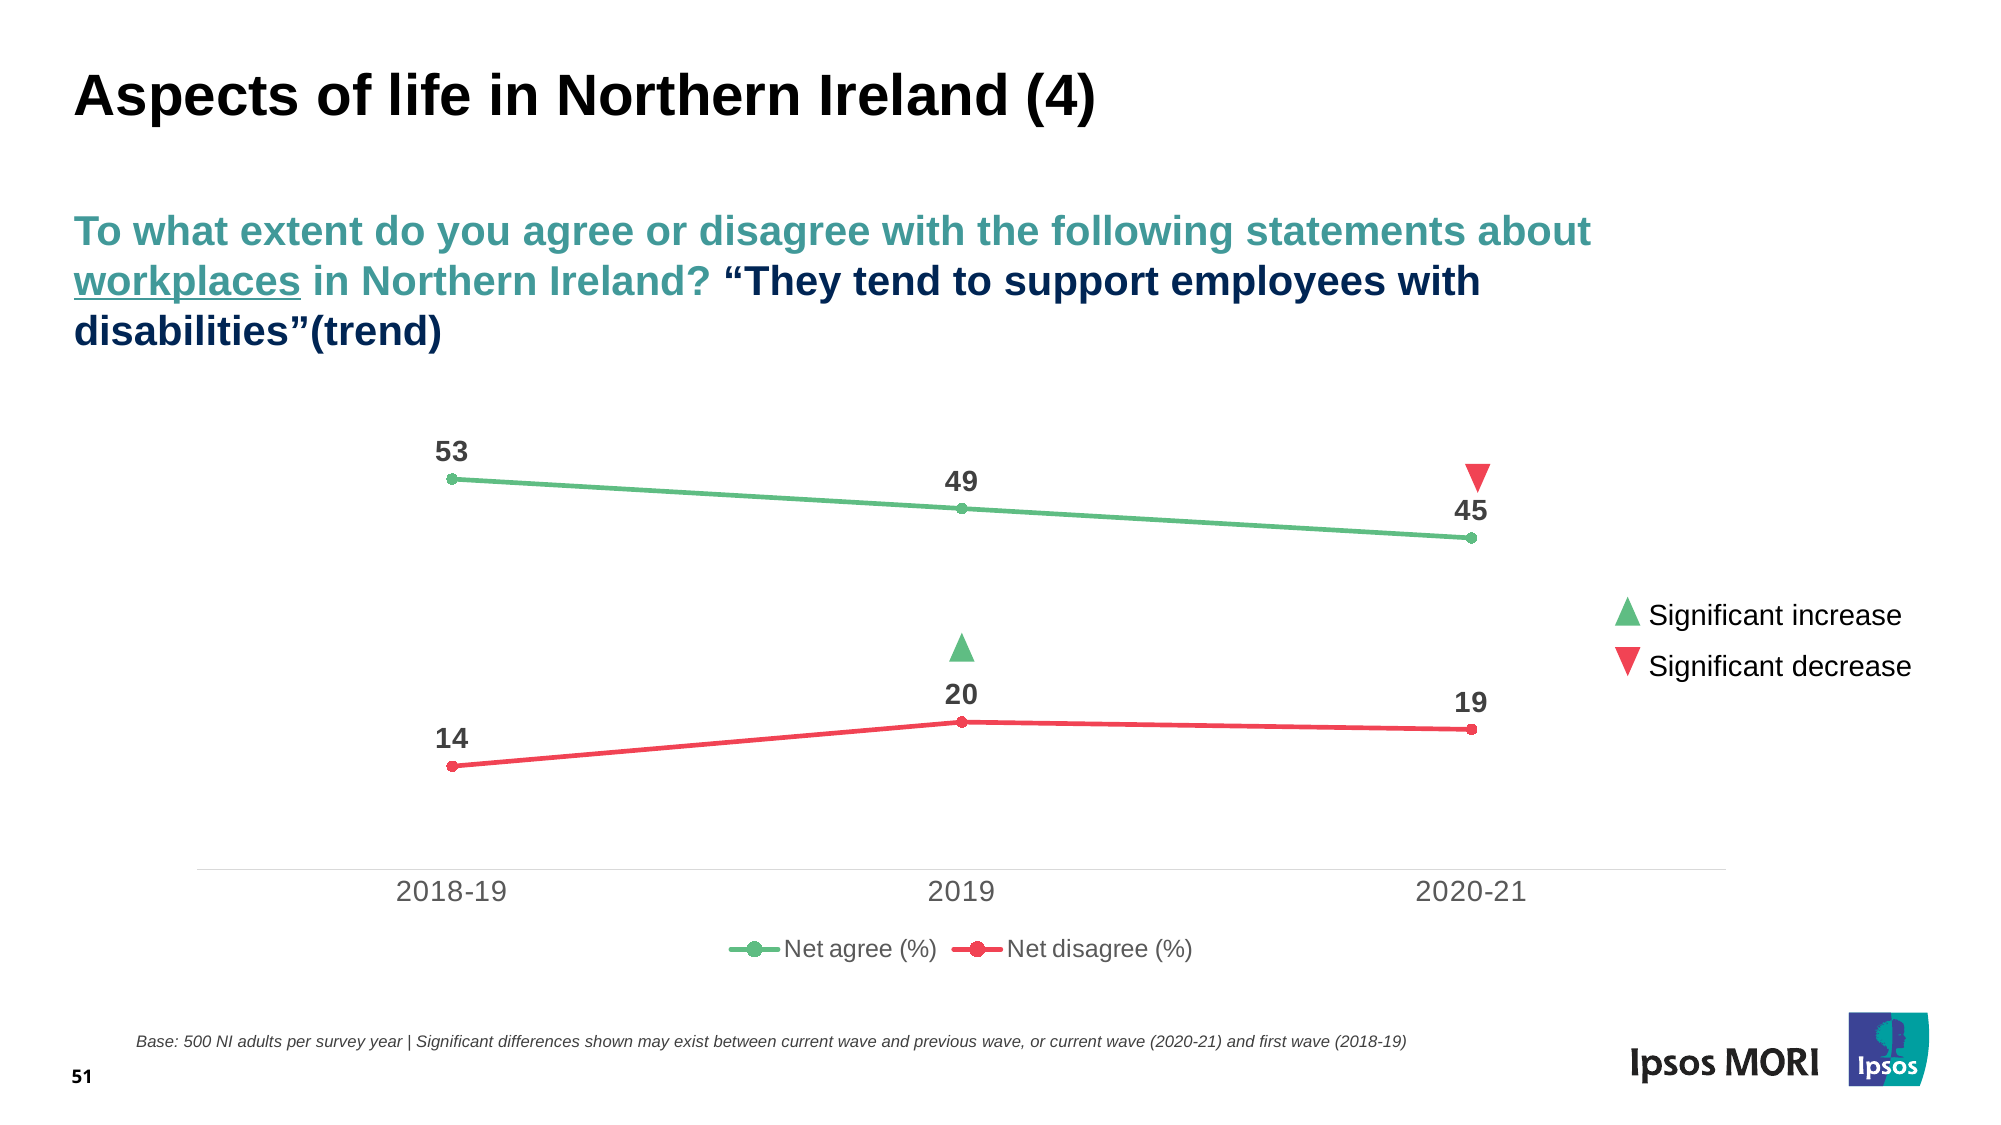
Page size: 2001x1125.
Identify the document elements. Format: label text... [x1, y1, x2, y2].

chart [165, 416, 1759, 969]
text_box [1614, 585, 1932, 677]
title Aspects of life in Northern Ireland (4) [73, 65, 1607, 193]
list To what extent do you agree or disagree with the following statements about workplaces in Northern Ireland? “They tend to support employees with disabilities”(trend) [73, 203, 1607, 356]
list Base: 500 NI adults per survey year | Significant differences shown may exist between current wave and previous wave, or current wave (2020-21) and first wave (2018-19) [135, 1030, 1986, 1051]
slide_number 51 [71, 1030, 122, 1090]
